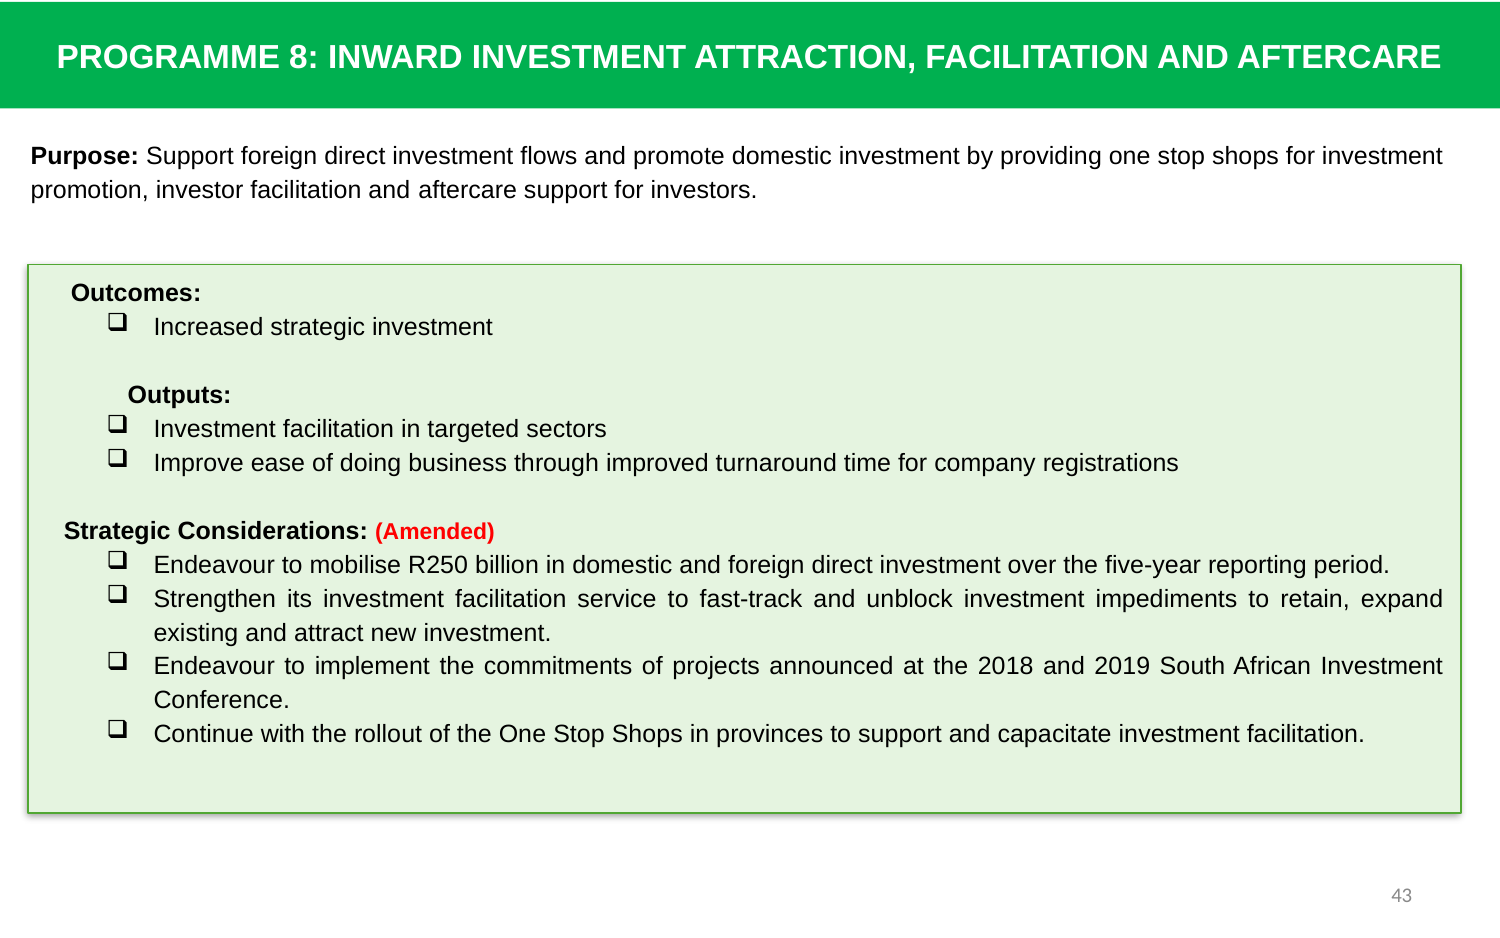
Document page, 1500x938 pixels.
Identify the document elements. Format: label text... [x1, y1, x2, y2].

text_box Purpose: Support foreign direct investment flows and promote domestic investment by providing one stop shops for investment promotion, investor facilitation and aftercare support for investors. [15, 127, 1500, 245]
slide_number 43 [1074, 868, 1425, 919]
text_box Outcomes: Increased strategic investment Outputs: Investment facilitation in targeted sectors Improve ease of doing business through improved turnaround time for company registrations Strategic Considerations: (Amended) Endeavour to mobilise R250 billion in domestic and foreign direct investment over the five-year reporting period. Strengthen its investment facilitation service to fast-track and unblock investment impediments to retain, expand existing and attract new investment. Endeavour to implement the commitments of projects announced at the 2018 and 2019 South African Investment Conference. Continue with the rollout of the One Stop Shops in provinces to support and capacitate investment facilitation. [27, 264, 1462, 814]
text_box PROGRAMME 8: INWARD INVESTMENT ATTRACTION, FACILITATION AND AFTERCARE [0, 1, 1500, 109]
